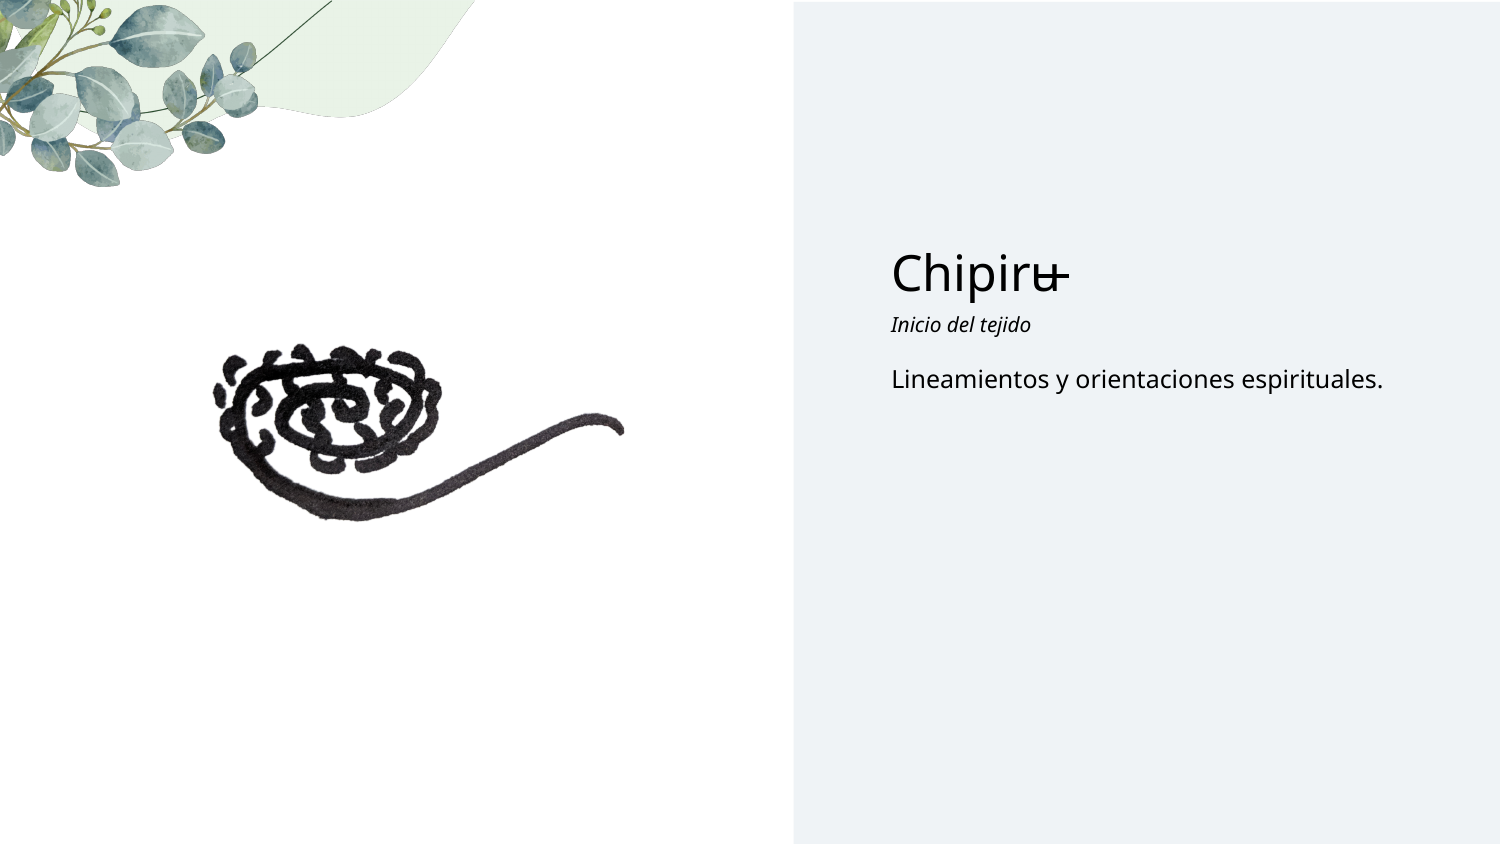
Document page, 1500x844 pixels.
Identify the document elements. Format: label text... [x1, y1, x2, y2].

picture [188, 293, 640, 550]
text_box Lineamientos y orientaciones espirituales. [879, 357, 1419, 400]
text_box Inicio del tejido [879, 305, 1491, 342]
text_box Chipiru [879, 235, 1404, 305]
text_box [793, 1, 1500, 844]
picture [0, 0, 475, 187]
